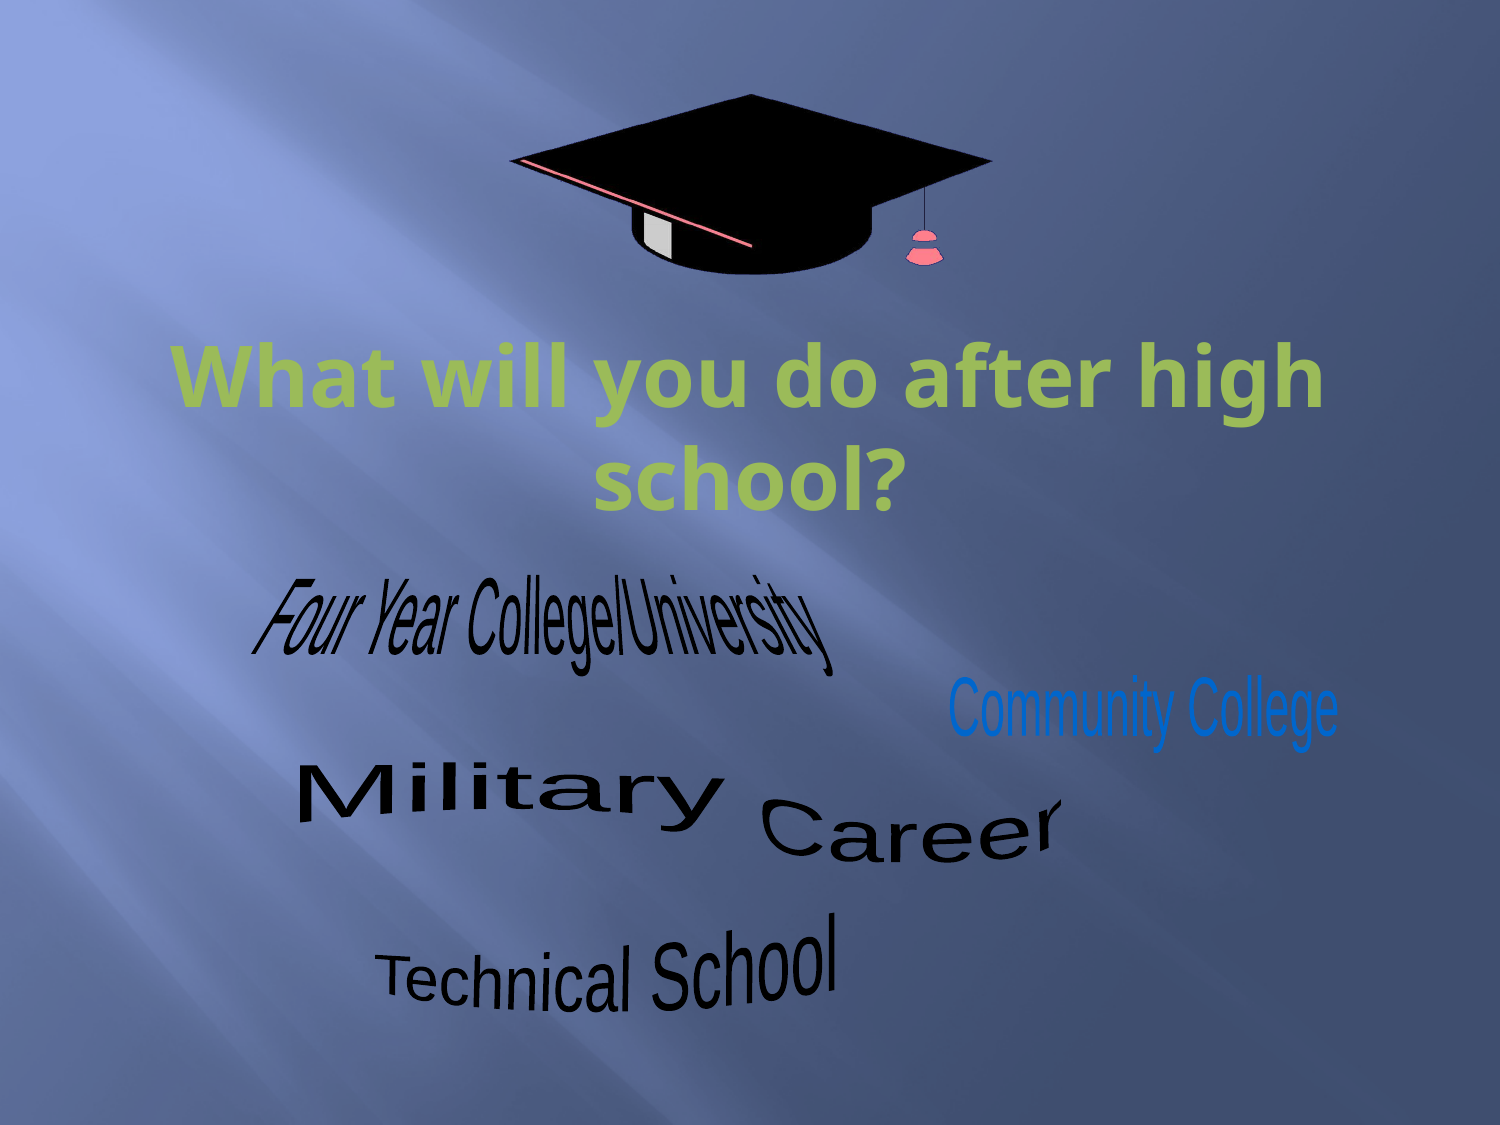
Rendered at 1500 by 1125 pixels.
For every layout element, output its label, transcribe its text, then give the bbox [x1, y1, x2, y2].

title What will you do after high school? [75, 275, 1425, 575]
picture [487, 74, 1026, 276]
